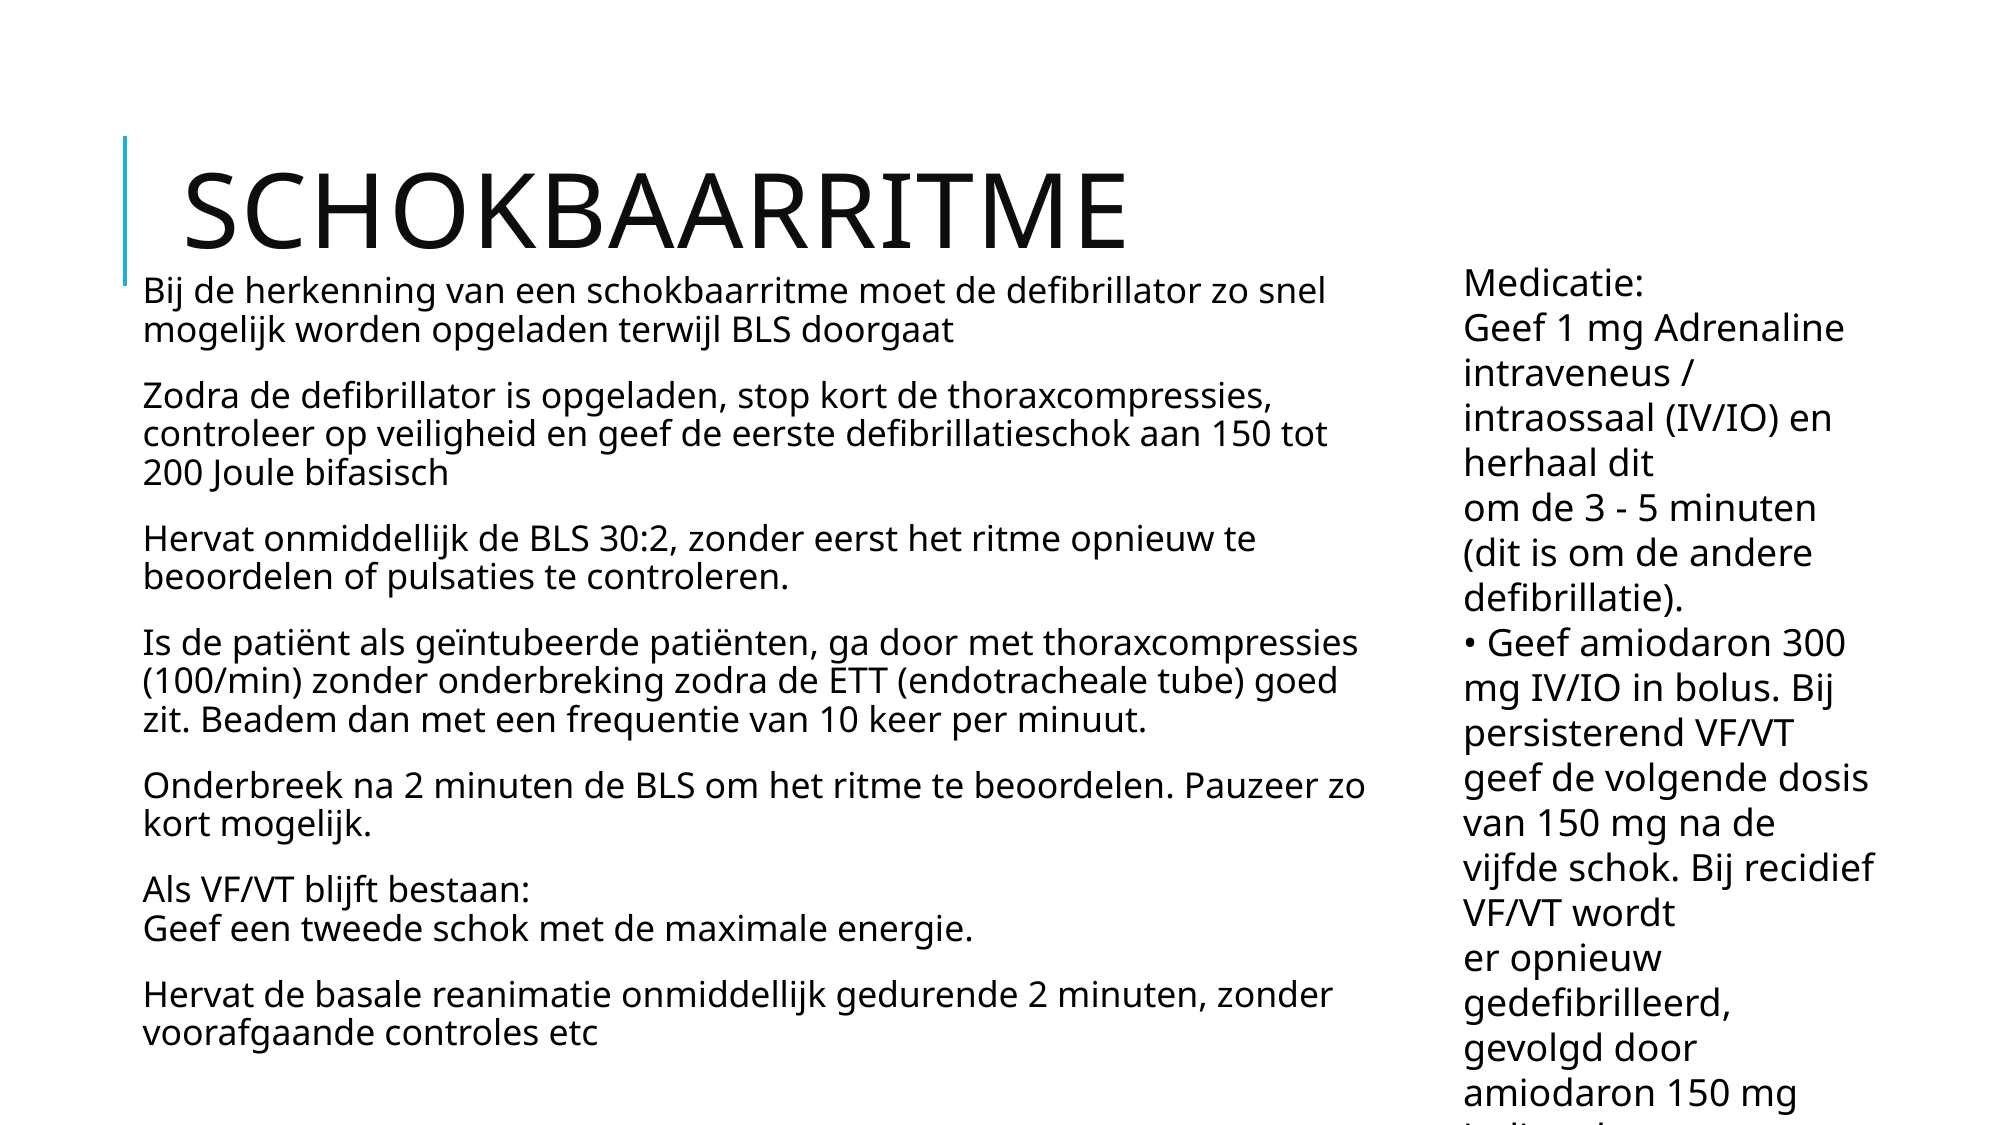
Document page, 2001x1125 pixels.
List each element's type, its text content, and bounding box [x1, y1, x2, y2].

list Bij de herkenning van een schokbaarritme moet de defibrillator zo snel mogelijk worden opgeladen terwijl BLS doorgaat Zodra de defibrillator is opgeladen, stop kort de thoraxcompressies, controleer op veiligheid en geef de eerste defibrillatieschok aan 150 tot 200 Joule bifasisch Hervat onmiddellijk de BLS 30:2, zonder eerst het ritme opnieuw te beoordelen of pulsaties te controleren. Is de patiënt als geïntubeerde patiënten, ga door met thoraxcompressies (100/min) zonder onderbreking zodra de ETT (endotracheale tube) goed zit. Beadem dan met een frequentie van 10 keer per minuut. Onderbreek na 2 minuten de BLS om het ritme te beoordelen. Pauzeer zo kort mogelijk. Als VF/VT blijft bestaan: Geef een tweede schok met de maximale energie. Hervat de basale reanimatie onmiddellijk gedurende 2 minuten, zonder voorafgaande controles etc [135, 265, 1379, 1107]
title schokbaarritme [168, 96, 1763, 342]
text_box Medicatie: Geef 1 mg Adrenaline intraveneus / intraossaal (IV/IO) en herhaal dit om de 3 - 5 minuten (dit is om de andere defibrillatie). • Geef amiodaron 300 mg IV/IO in bolus. Bij persisterend VF/VT geef de volgende dosis van 150 mg na de vijfde schok. Bij recidief VF/VT wordt er opnieuw gedefibrilleerd, gevolgd door amiodaron 150 mg indien de totale dosis van 450 mg nog niet bereikt is. [1448, 251, 1896, 1125]
